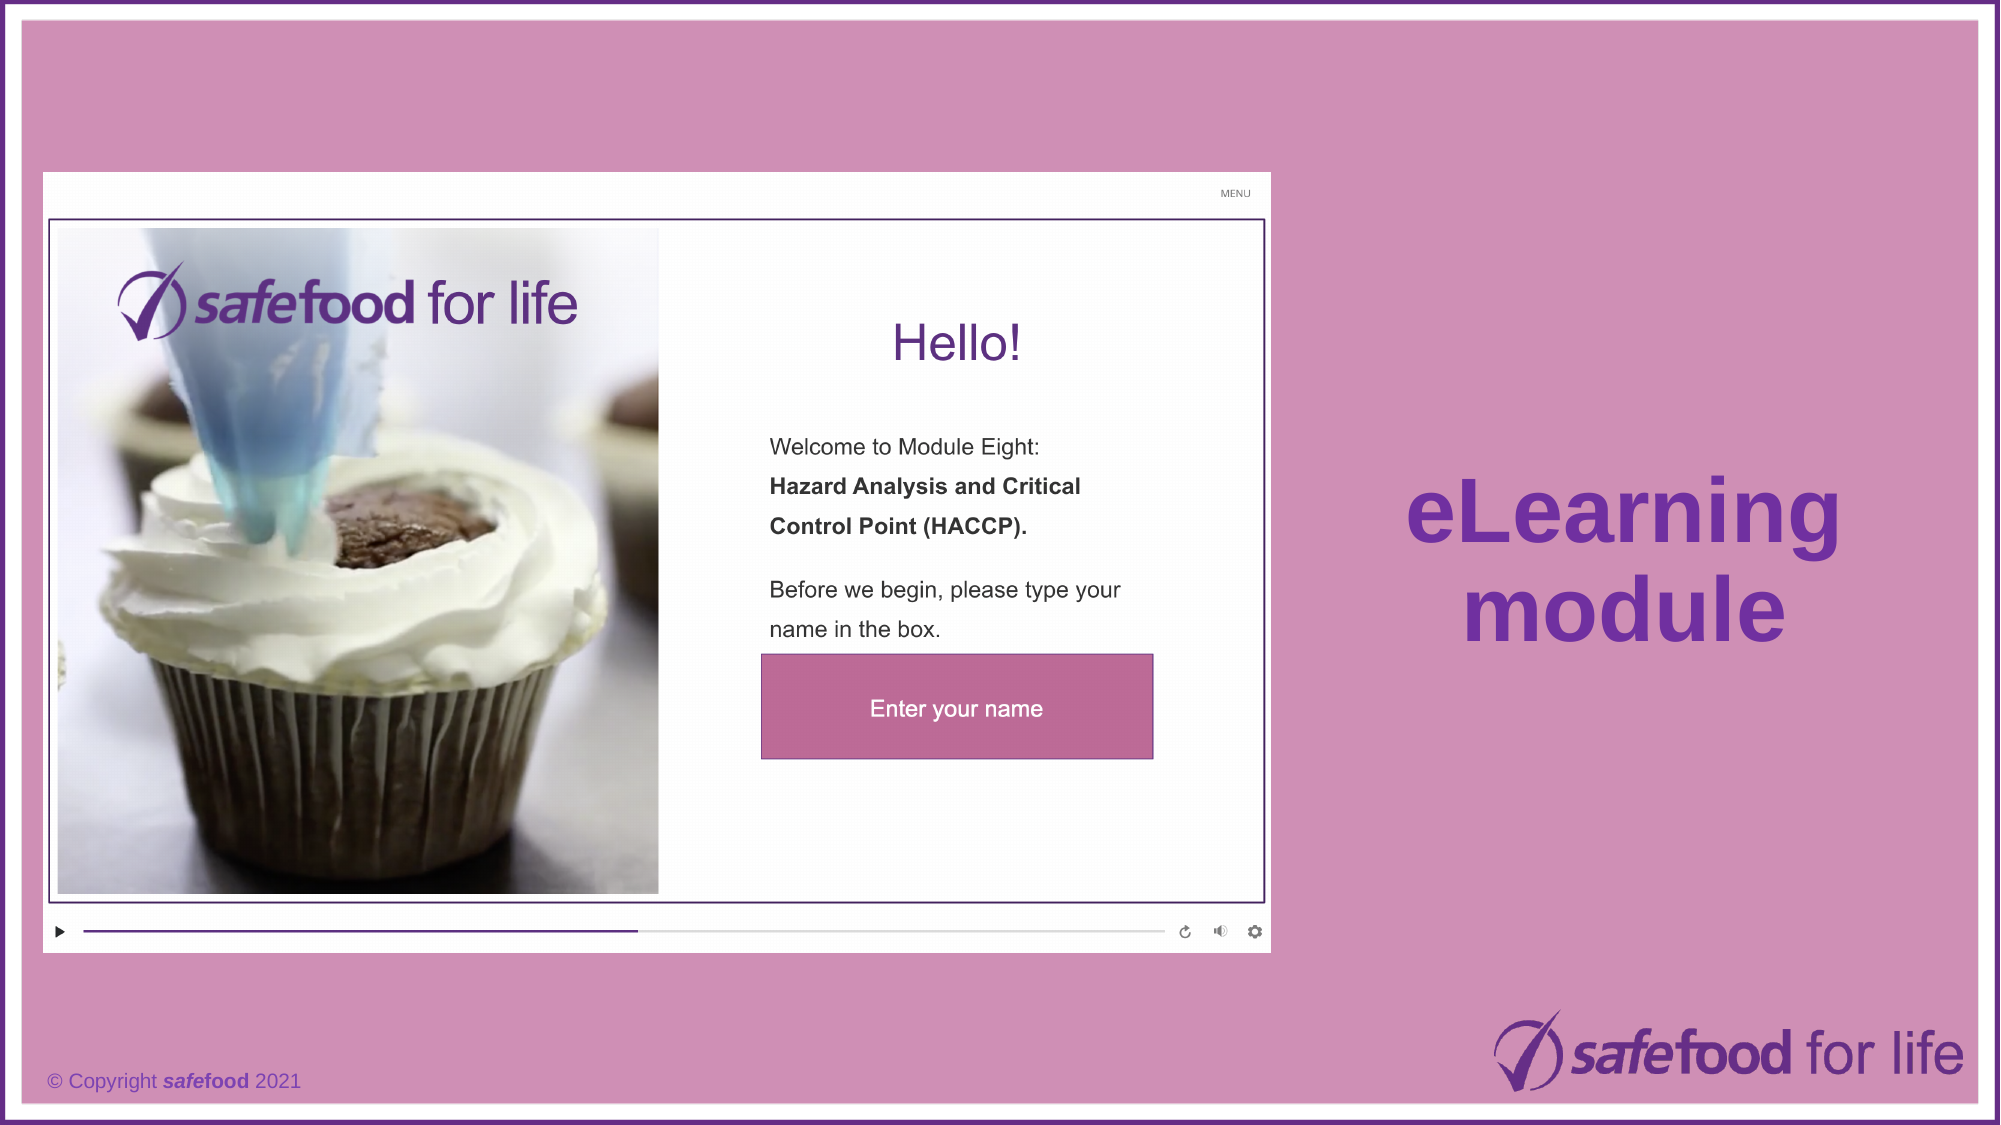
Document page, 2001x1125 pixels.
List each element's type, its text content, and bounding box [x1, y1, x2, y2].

picture [0, 0, 2000, 1125]
title eLearning module [1292, 453, 1957, 672]
